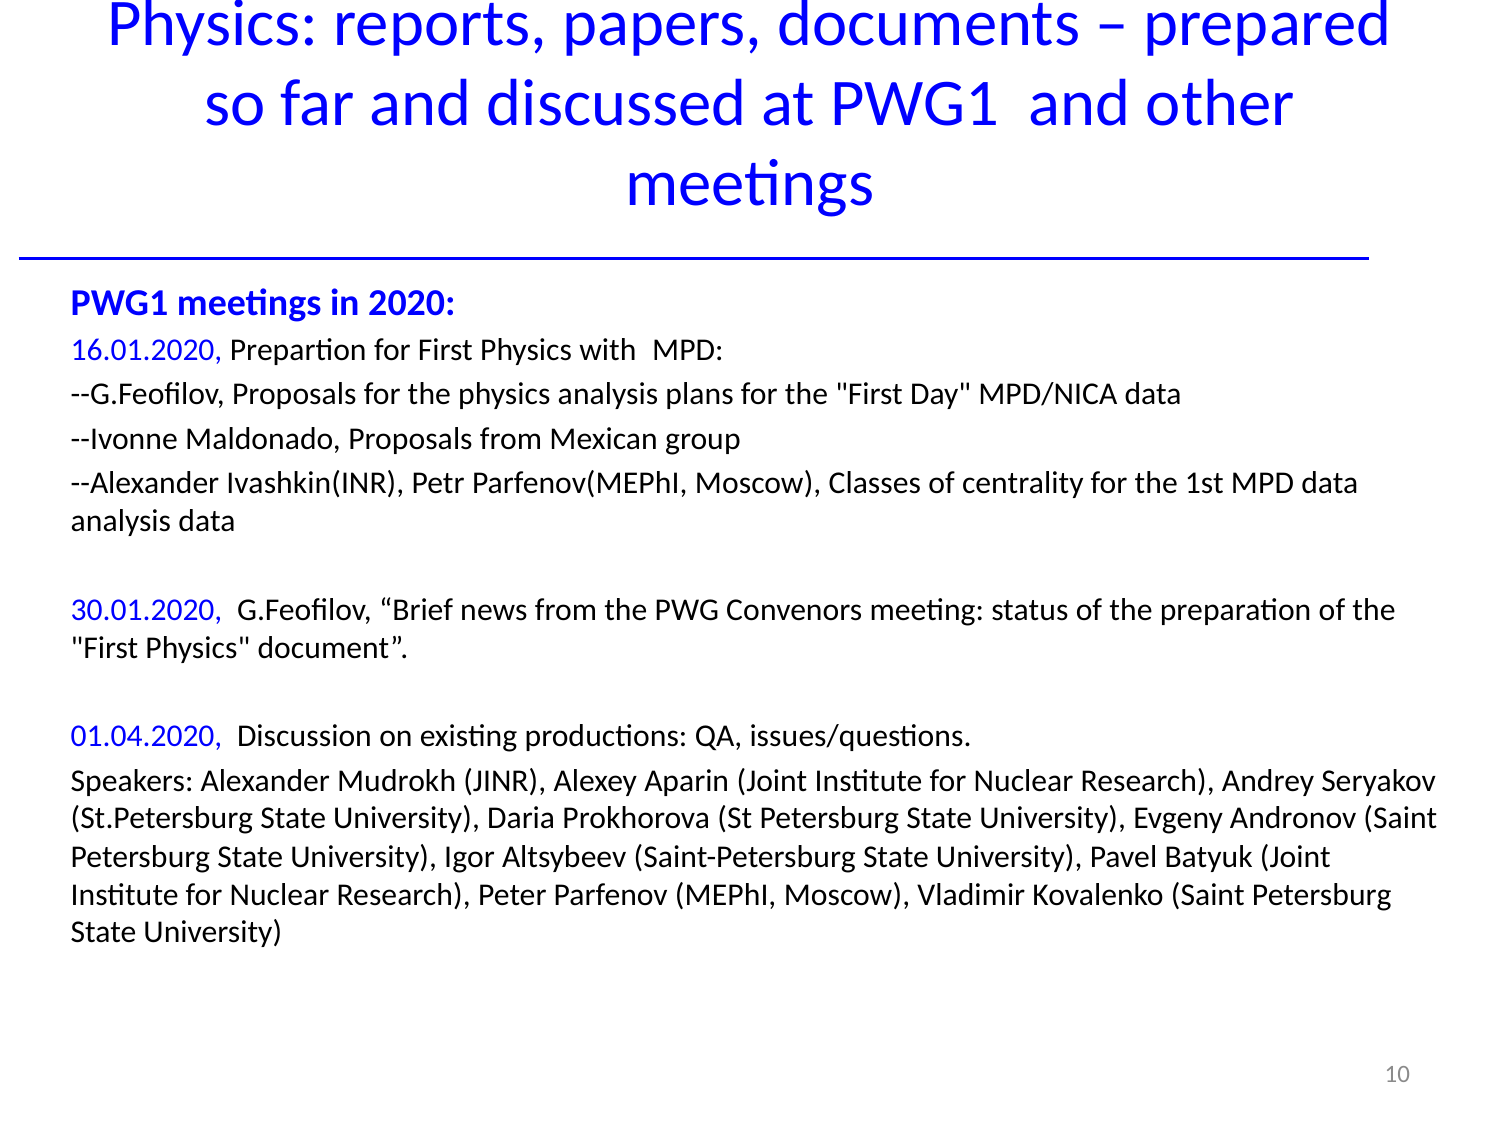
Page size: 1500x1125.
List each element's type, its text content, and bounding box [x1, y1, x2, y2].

slide_number 10 [1074, 1042, 1425, 1103]
list PWG1 meetings in 2020: 16.01.2020, Prepartion for First Physics with MPD: --G.Feofilov, Proposals for the physics analysis plans for the "First Day" MPD/NICA data --Ivonne Maldonado, Proposals from Mexican group --Alexander Ivashkin(INR), Petr Parfenov(MEPhI, Moscow), Classes of centrality for the 1st MPD data analysis data 30.01.2020, G.Feofilov, “Brief news from the PWG Convenors meeting: status of the preparation of the "First Physics" document”. 01.04.2020, Discussion on existing productions: QA, issues/questions. Speakers: Alexander Mudrokh (JINR), Alexey Aparin (Joint Institute for Nuclear Research), Andrey Seryakov (St.Petersburg State University), Daria Prokhorova (St Petersburg State University), Evgeny Andronov (Saint Petersburg State University), Igor Altsybeev (Saint-Petersburg State University), Pavel Batyuk (Joint Institute for Nuclear Research), Peter Parfenov (MEPhI, Moscow), Vladimir Kovalenko (Saint Petersburg State University) [55, 216, 1463, 960]
title Physics: reports, papers, documents – prepared so far and discussed at PWG1 and other meetings [75, 45, 1425, 216]
